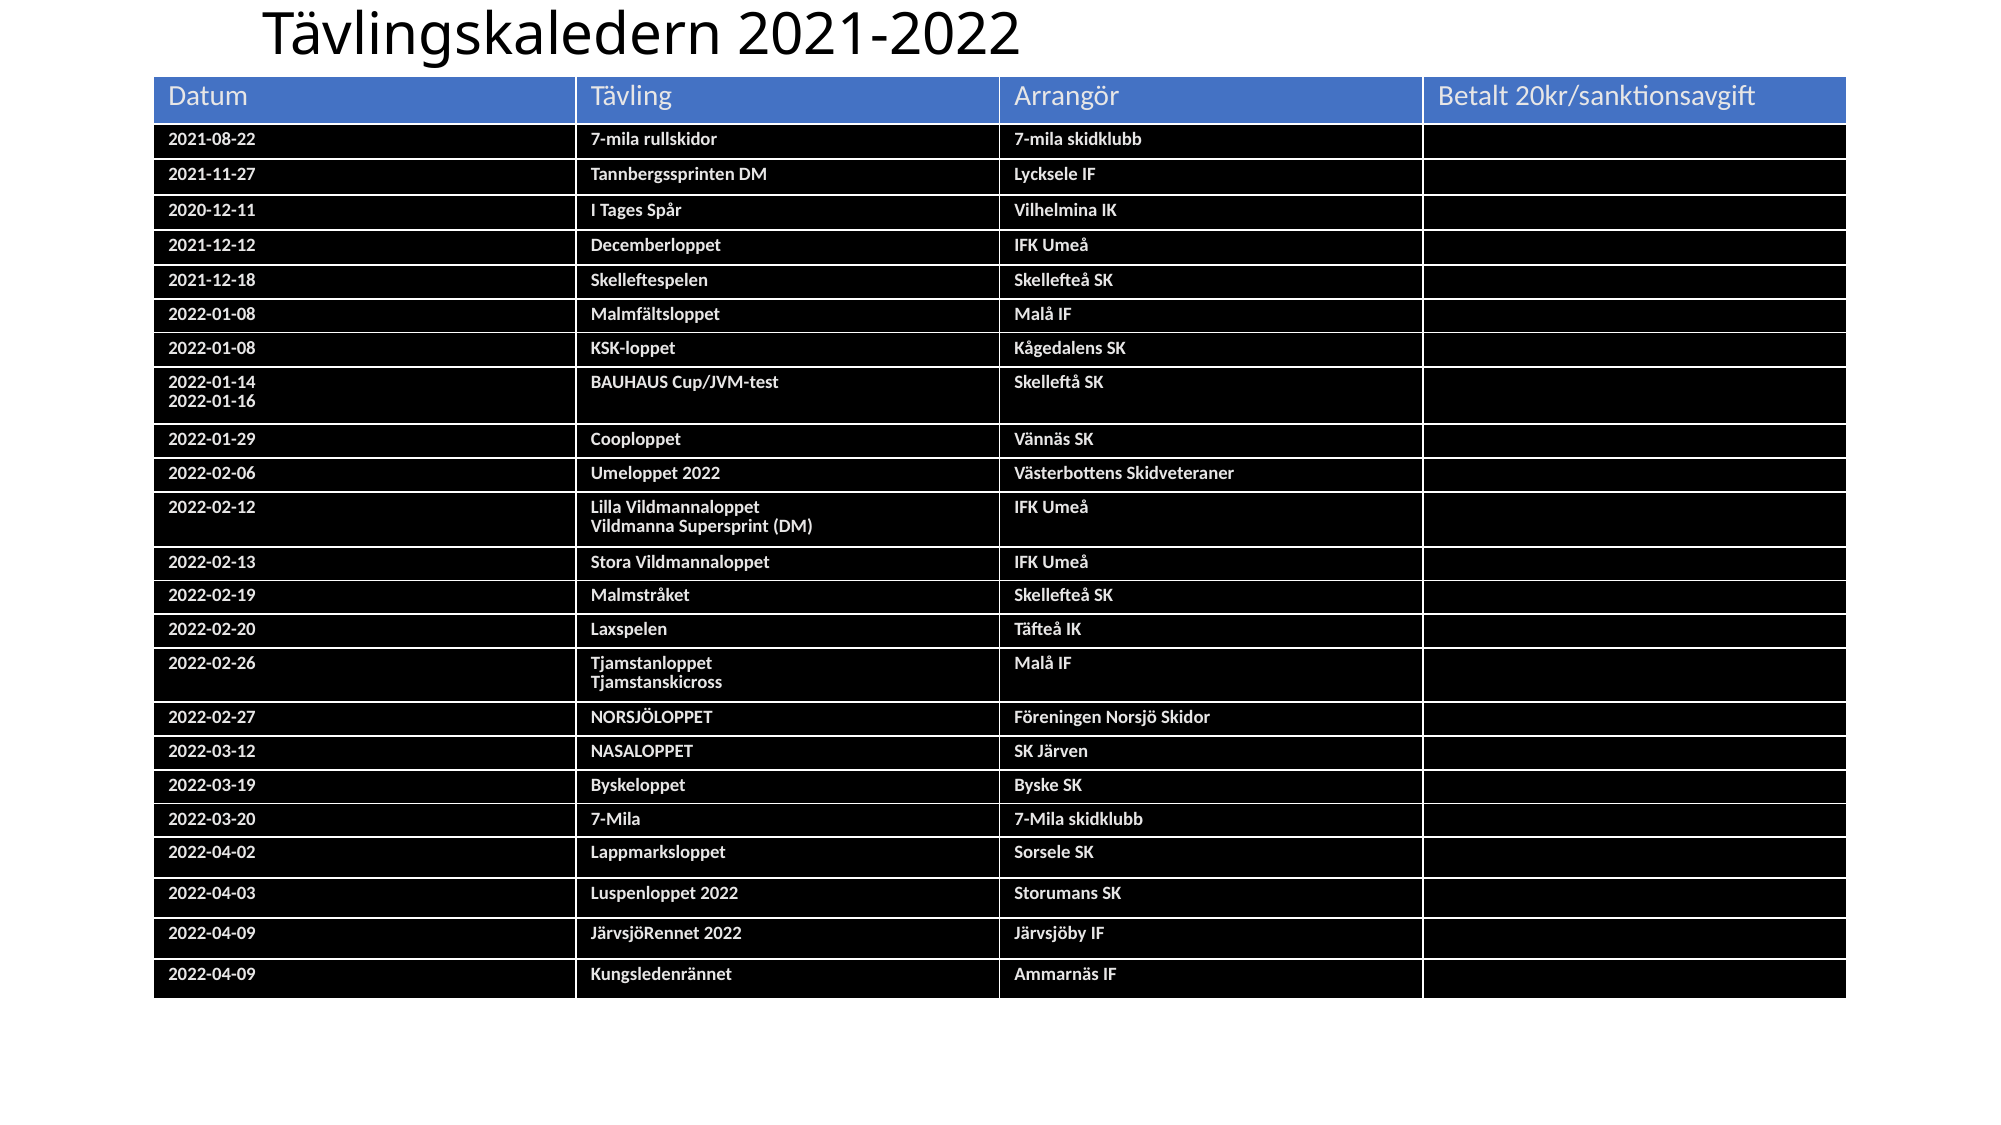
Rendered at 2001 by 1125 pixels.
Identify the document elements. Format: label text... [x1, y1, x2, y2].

table_cell [1424, 615, 1846, 647]
title Tävlingskaledern 2021-2022 [0, 0, 1397, 75]
table_cell [1424, 300, 1846, 332]
table_cell Malmfältsloppet [577, 300, 999, 332]
table_cell Malå IF [1000, 300, 1422, 332]
table_cell [1424, 266, 1846, 298]
table_cell 2022-02-06 [154, 459, 575, 491]
table_cell 7-Mila skidklubb [1000, 804, 1422, 836]
table_cell 2020-12-11 [154, 196, 575, 229]
table_cell [1424, 425, 1846, 457]
table_cell IFK Umeå [1000, 493, 1422, 546]
table_cell Skellefteå SK [1000, 266, 1422, 298]
table_cell Kågedalens SK [1000, 333, 1422, 366]
table_cell [1424, 649, 1846, 701]
table_cell 2022-02-19 [154, 581, 575, 613]
table_cell Vännäs SK [1000, 425, 1422, 457]
table_cell 2021-12-18 [154, 266, 575, 298]
table_cell 2022-04-03 [154, 879, 575, 917]
table_cell Decemberloppet [577, 231, 999, 264]
table_cell 2022-01-08 [154, 333, 575, 366]
table_cell Byske SK [1000, 771, 1422, 803]
table_cell [1424, 737, 1846, 769]
table_cell Malmstråket [577, 581, 999, 613]
table_cell 2022-02-13 [154, 548, 575, 580]
table_cell 7-Mila [577, 804, 999, 836]
table_cell [1424, 804, 1846, 836]
table_cell [1424, 838, 1846, 877]
table_cell 2021-12-12 [154, 231, 575, 264]
table_cell 2022-02-12 [154, 493, 575, 546]
table_cell Tannbergssprinten DM [577, 160, 999, 194]
table_cell IFK Umeå [1000, 548, 1422, 580]
table_cell Laxspelen [577, 615, 999, 647]
table_cell 2022-03-19 [154, 771, 575, 803]
table_cell Sorsele SK [1000, 838, 1422, 877]
table_cell [1424, 196, 1846, 229]
table_cell Kungsledenrännet [577, 960, 999, 998]
table_cell 2022-02-20 [154, 615, 575, 647]
table_cell SK Järven [1000, 737, 1422, 769]
table_cell Föreningen Norsjö Skidor [1000, 703, 1422, 735]
table_header Datum [154, 77, 575, 123]
table_cell Byskeloppet [577, 771, 999, 803]
table_cell I Tages Spår [577, 196, 999, 229]
table_cell [1424, 125, 1846, 158]
table_cell Storumans SK [1000, 879, 1422, 917]
table_cell [1424, 919, 1846, 958]
table_cell Malå IF [1000, 649, 1422, 701]
table_cell Västerbottens Skidveteraner [1000, 459, 1422, 491]
table_cell [1424, 960, 1846, 998]
table_cell 2022-02-27 [154, 703, 575, 735]
table_cell 2022-03-20 [154, 804, 575, 836]
table_cell [1424, 160, 1846, 194]
table_cell Tjamstanloppet Tjamstanskicross [577, 649, 999, 701]
table_cell BAUHAUS Cup/JVM-test [577, 368, 999, 423]
table_cell [1424, 231, 1846, 264]
table_cell 7-mila rullskidor [577, 125, 999, 158]
table_cell [1424, 459, 1846, 491]
table_cell 2021-11-27 [154, 160, 575, 194]
table_cell 2021-08-22 [154, 125, 575, 158]
table_cell Skelleftespelen [577, 266, 999, 298]
table_cell [1424, 771, 1846, 803]
table_cell [1424, 581, 1846, 613]
table_cell [1424, 548, 1846, 580]
table_cell Skelleftå SK [1000, 368, 1422, 423]
table_cell [1424, 493, 1846, 546]
table_cell 2022-04-02 [154, 838, 575, 877]
table_cell Skellefteå SK [1000, 581, 1422, 613]
table_cell Ammarnäs IF [1000, 960, 1422, 998]
table_header Arrangör [1000, 77, 1422, 123]
table_cell Umeloppet 2022 [577, 459, 999, 491]
table_cell Lycksele IF [1000, 160, 1422, 194]
table_cell 2022-04-09 [154, 960, 575, 998]
table_cell 2022-04-09 [154, 919, 575, 958]
table_cell [1424, 368, 1846, 423]
table_cell NORSJÖLOPPET [577, 703, 999, 735]
table_cell 2022-03-12 [154, 737, 575, 769]
table_cell JärvsjöRennet 2022 [577, 919, 999, 958]
table_cell 2022-02-26 [154, 649, 575, 701]
table_cell Lilla Vildmannaloppet Vildmanna Supersprint (DM) [577, 493, 999, 546]
table_cell Stora Vildmannaloppet [577, 548, 999, 580]
table_cell NASALOPPET [577, 737, 999, 769]
table_cell Luspenloppet 2022 [577, 879, 999, 917]
table_header Tävling [577, 77, 999, 123]
table_cell 7-mila skidklubb [1000, 125, 1422, 158]
table_cell [1424, 879, 1846, 917]
table_cell 2022-01-08 [154, 300, 575, 332]
table_cell Cooploppet [577, 425, 999, 457]
table_cell Täfteå IK [1000, 615, 1422, 647]
table_cell 2022-01-14 2022-01-16 [154, 368, 575, 423]
table_cell [1424, 703, 1846, 735]
table_cell Lappmarksloppet [577, 838, 999, 877]
table_cell IFK Umeå [1000, 231, 1422, 264]
table_cell [1424, 333, 1846, 366]
table_cell Vilhelmina IK [1000, 196, 1422, 229]
table_cell KSK-loppet [577, 333, 999, 366]
table_cell 2022-01-29 [154, 425, 575, 457]
table_cell Järvsjöby IF [1000, 919, 1422, 958]
table_header Betalt 20kr/sanktionsavgift [1424, 77, 1846, 123]
